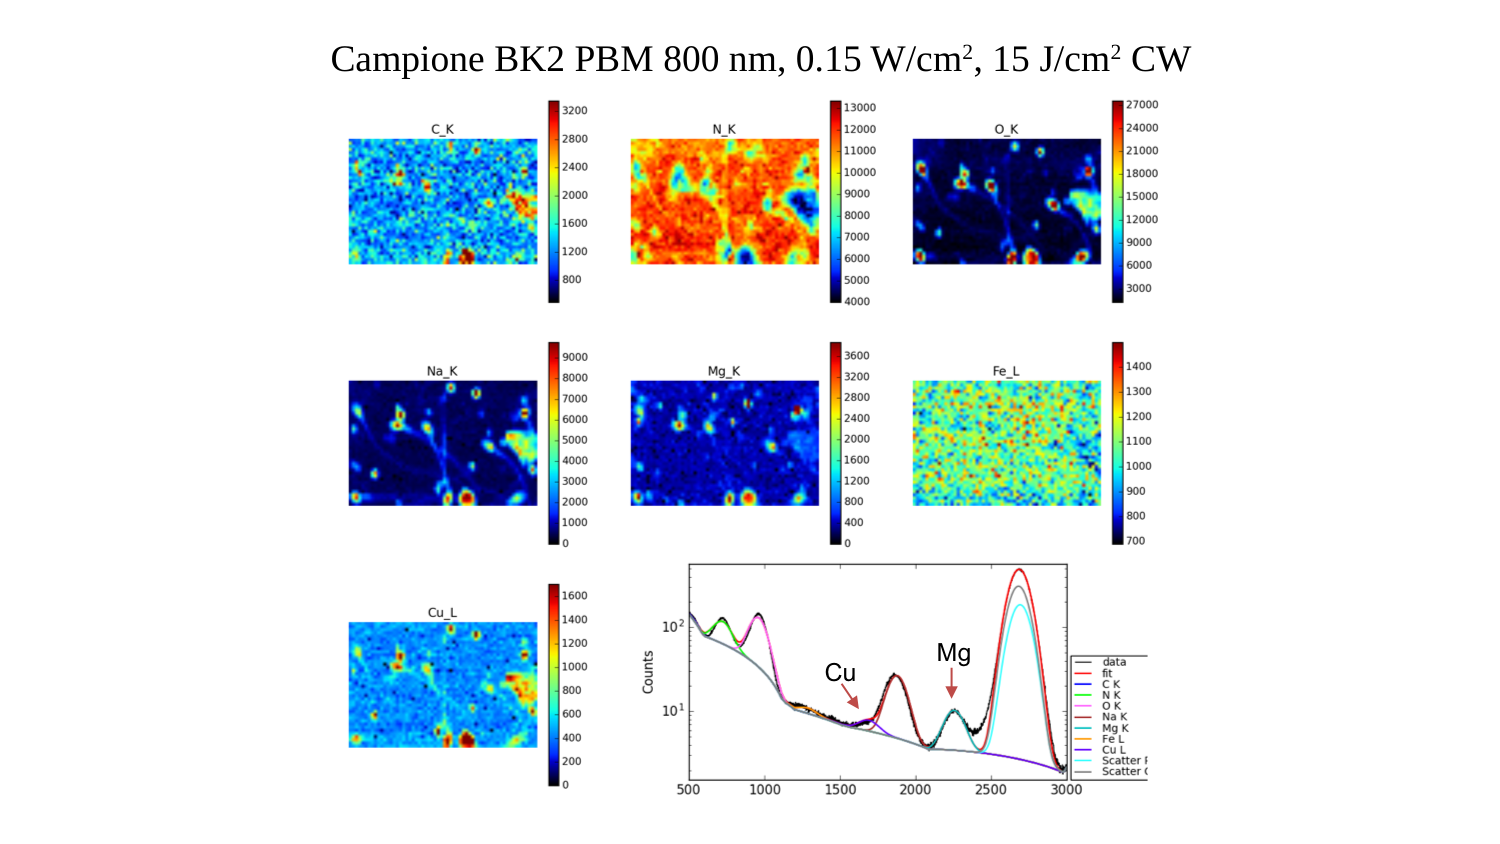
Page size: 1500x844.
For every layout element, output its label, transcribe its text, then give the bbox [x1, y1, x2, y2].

text_box Campione BK2 PBM 800 nm, 0.15 W/cm2, 15 J/cm2 CW [315, 26, 1236, 86]
picture [337, 81, 1163, 818]
